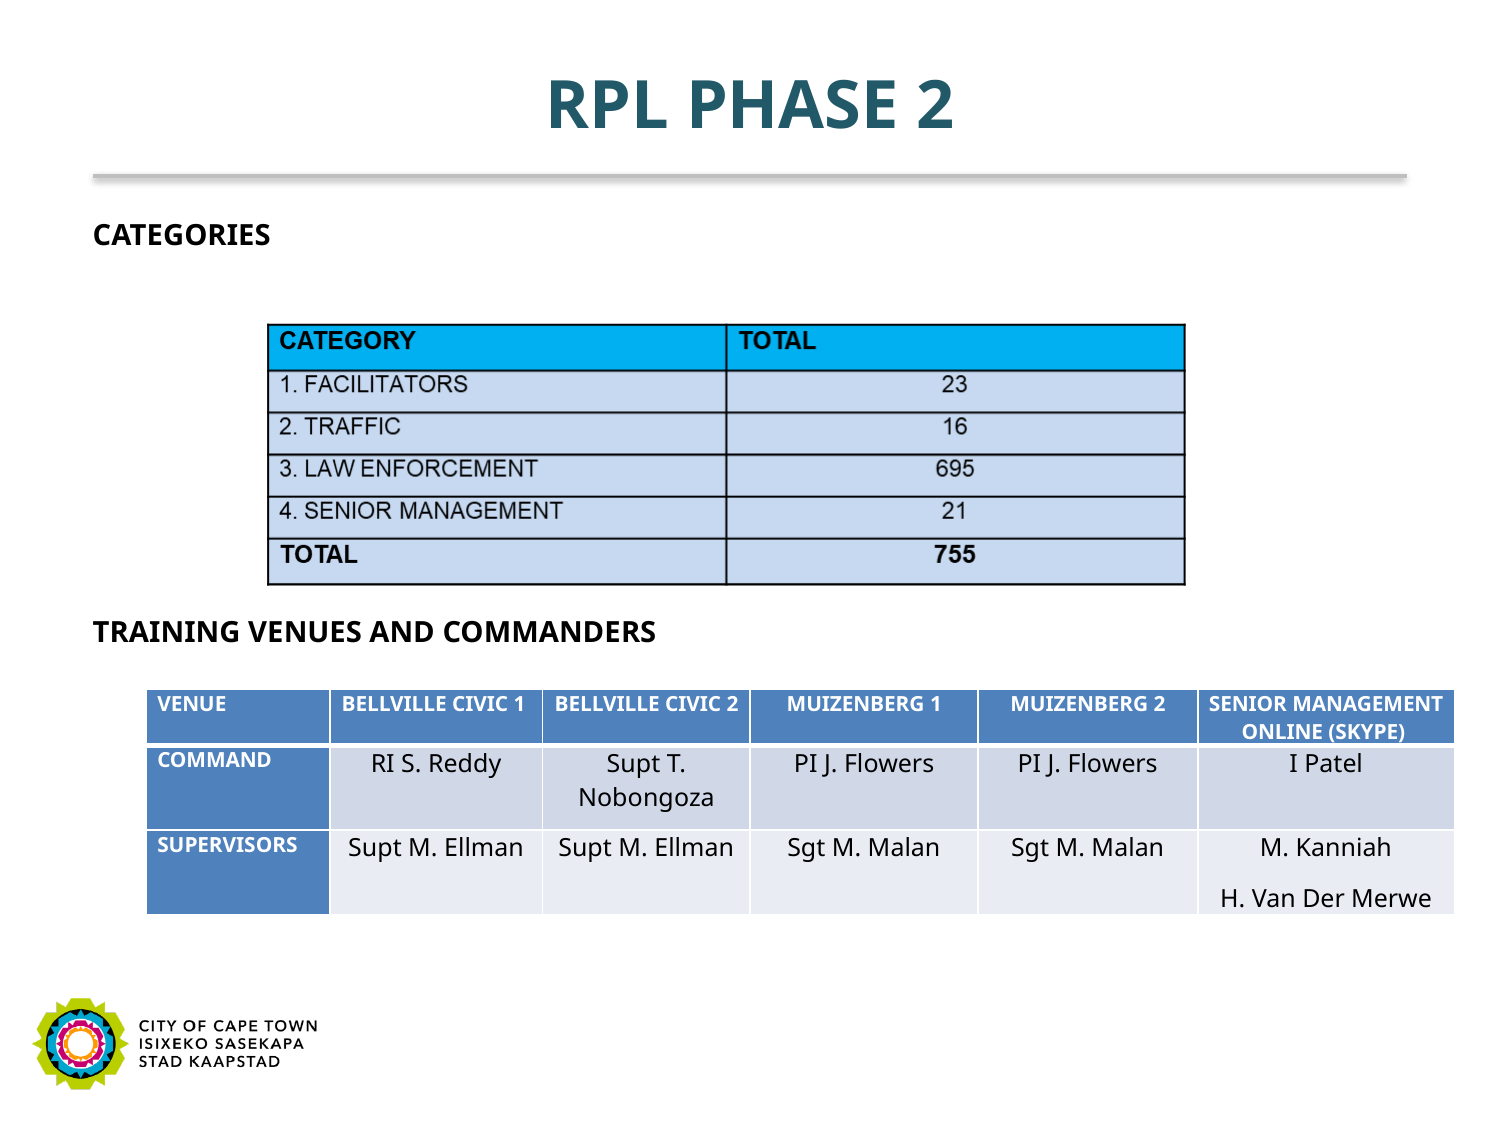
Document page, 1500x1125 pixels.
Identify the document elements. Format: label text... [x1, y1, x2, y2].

table_header SENIOR MANAGEMENT ONLINE (SKYPE) [1199, 690, 1454, 743]
table_cell Sgt M. Malan [751, 831, 977, 914]
table_cell Supt T. Nobongoza [543, 748, 749, 829]
table_cell Supt M. Ellman [543, 831, 749, 914]
table_cell Sgt M. Malan [979, 831, 1197, 914]
table_cell PI J. Flowers [751, 748, 977, 829]
table_cell M. Kanniah H. Van Der Merwe [1199, 831, 1454, 914]
table_cell PI J. Flowers [979, 748, 1197, 829]
table_cell RI S. Reddy [331, 748, 542, 829]
table_header BELLVILLE CIVIC 1 [331, 690, 542, 743]
table_header MUIZENBERG 2 [979, 690, 1197, 743]
table_cell SUPERVISORS [147, 831, 329, 914]
table_header VENUE [147, 690, 329, 743]
table_header MUIZENBERG 1 [751, 690, 977, 743]
list CATEGORIES TRAINING VENUES AND COMMANDERS [77, 208, 1428, 965]
table_cell Supt M. Ellman [331, 831, 542, 914]
table_cell I Patel [1199, 748, 1454, 829]
table_cell COMMAND [147, 748, 329, 829]
picture [16, 982, 332, 1105]
picture [266, 316, 1187, 587]
title RPL PHASE 2 [75, 45, 1425, 159]
table_header BELLVILLE CIVIC 2 [543, 690, 749, 743]
